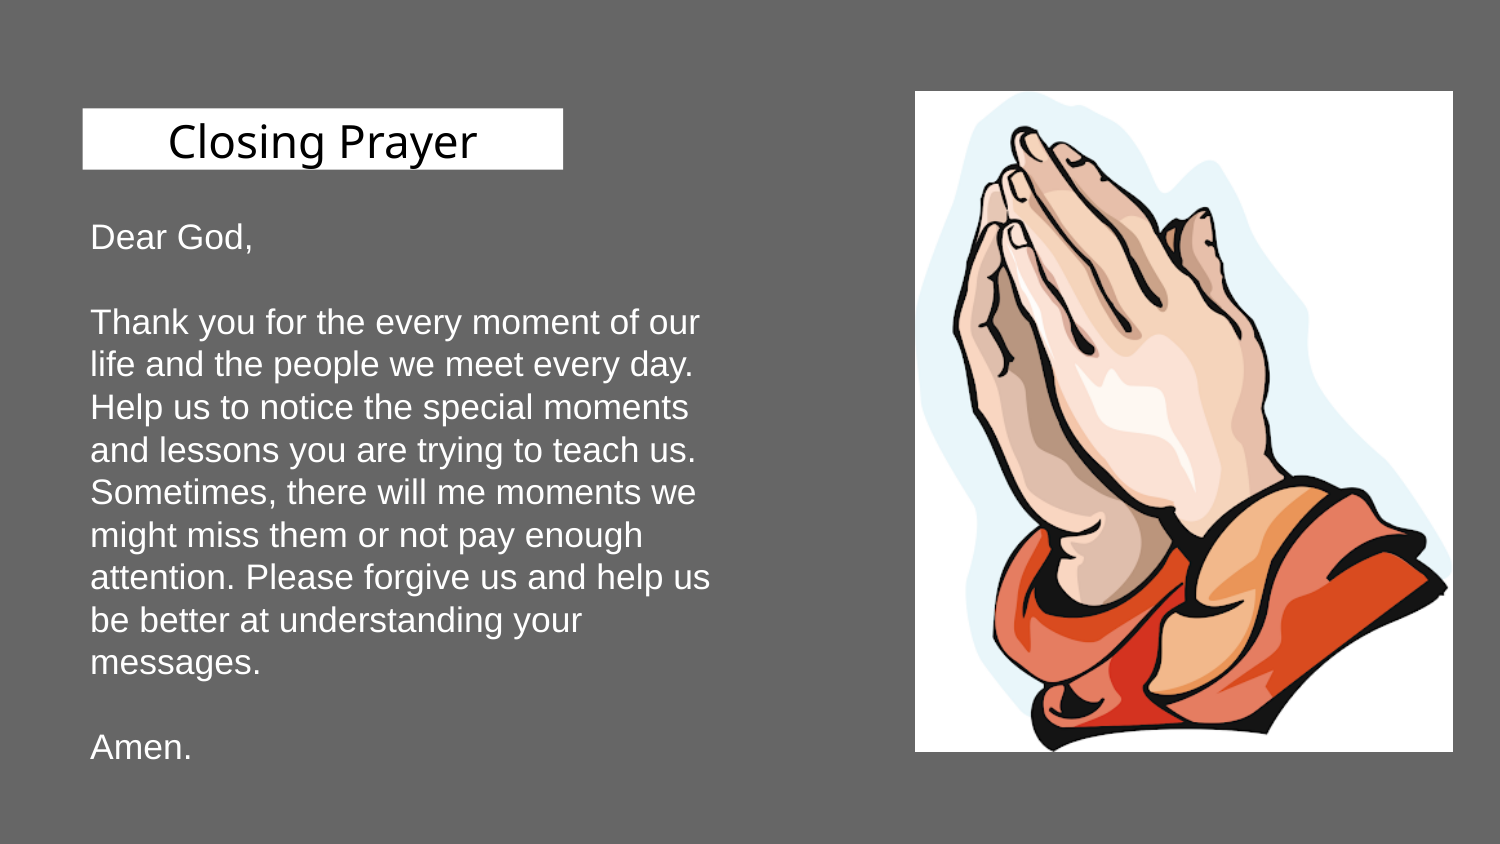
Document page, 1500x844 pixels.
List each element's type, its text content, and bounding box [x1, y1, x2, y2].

text_box Dear God, Thank you for the every moment of our life and the people we meet every day. Help us to notice the special moments and lessons you are trying to teach us. Sometimes, there will me moments we might miss them or not pay enough attention. Please forgive us and help us be better at understanding your messages. Amen. [82, 228, 763, 752]
text_box Closing Prayer [82, 108, 564, 170]
picture [915, 91, 1454, 752]
